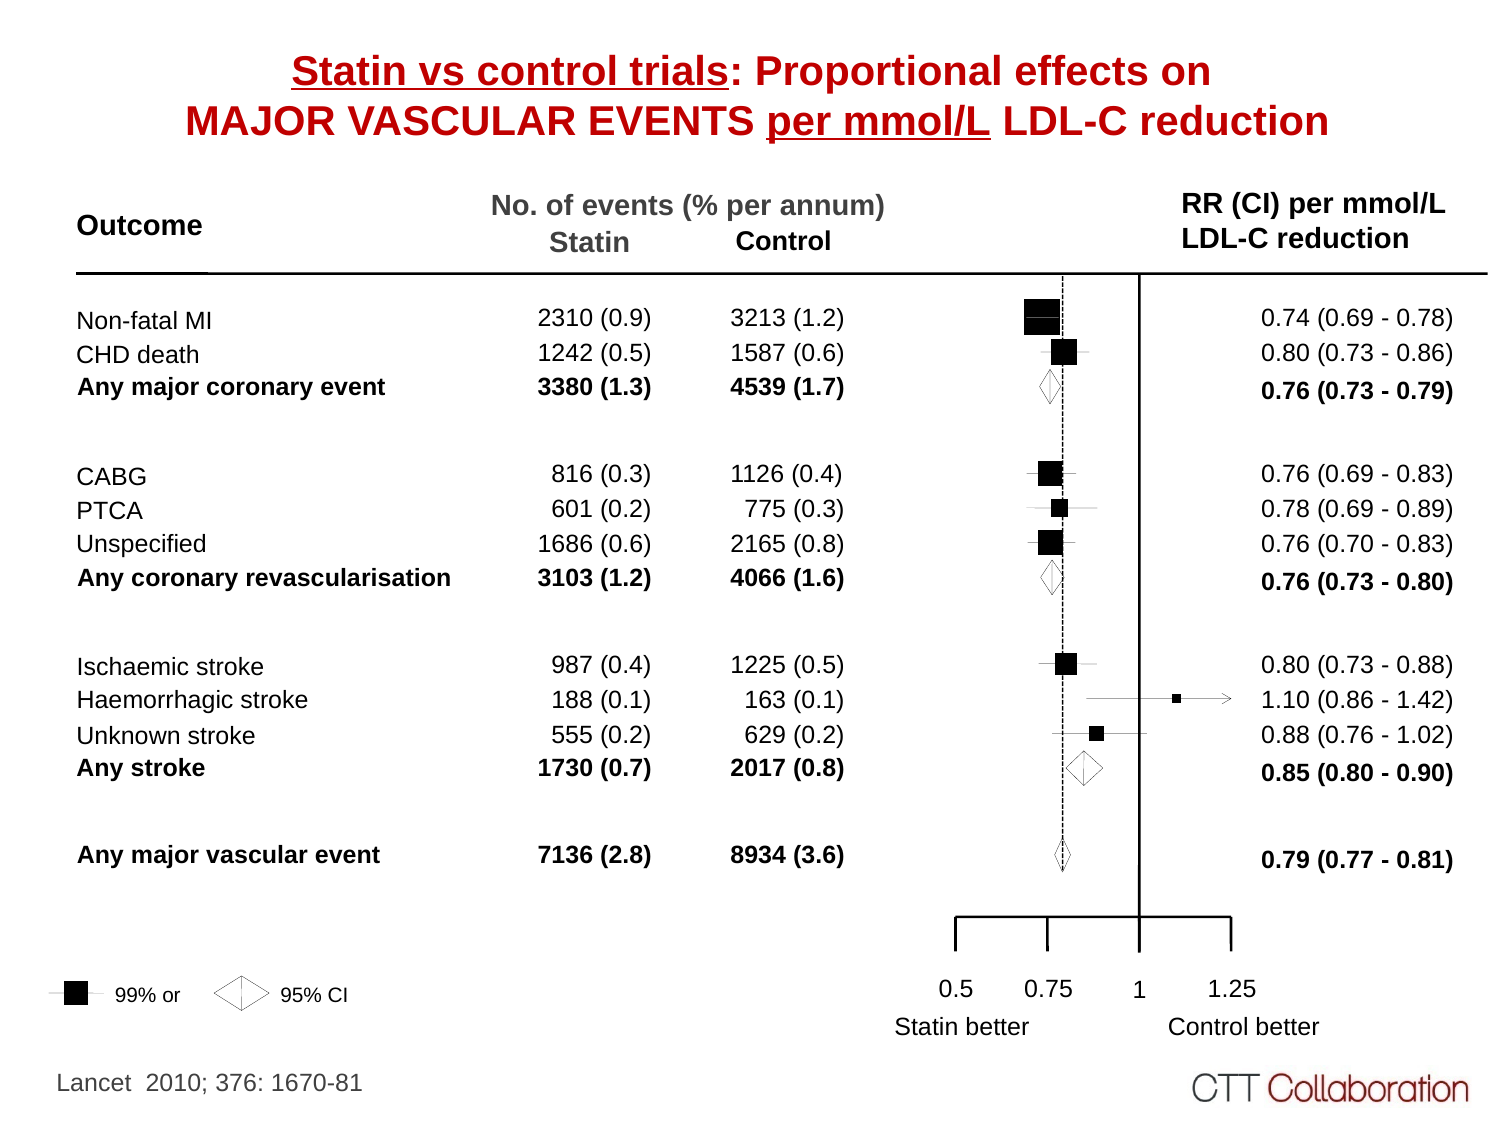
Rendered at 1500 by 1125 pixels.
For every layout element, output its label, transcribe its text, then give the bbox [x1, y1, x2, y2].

text_box 163 (0.1) [730, 683, 846, 714]
text_box [1051, 339, 1077, 351]
text_box 3380 (1.3) [530, 370, 653, 401]
text_box 0.78 (0.69 - 0.89) [1261, 492, 1455, 523]
text_box 0.80 (0.73 - 0.86) [1261, 336, 1455, 367]
text_box PTCA [76, 495, 144, 526]
text_box 4539 (1.7) [723, 370, 846, 401]
text_box 0.76 (0.73 - 0.80) [1261, 565, 1455, 596]
text_box [1089, 734, 1104, 741]
text_box [1089, 726, 1104, 733]
text_box Control better [1167, 1010, 1321, 1041]
text_box 1126 (0.4) [723, 457, 844, 488]
text_box 775 (0.3) [730, 492, 846, 523]
text_box [1038, 530, 1063, 542]
text_box 0.74 (0.69 - 0.78) [1261, 301, 1455, 332]
text_box [1051, 499, 1062, 507]
picture [1187, 1065, 1476, 1108]
text_box [64, 981, 88, 993]
text_box 816 (0.3) [537, 457, 653, 488]
text_box CABG [76, 460, 148, 491]
text_box Statin better [894, 1010, 1030, 1041]
text_box Unspecified [76, 527, 208, 558]
text_box Any stroke [76, 751, 207, 782]
text_box Unknown stroke [76, 720, 257, 751]
text_box Outcome [76, 206, 204, 242]
text_box [242, 976, 270, 1011]
text_box 555 (0.2) [537, 718, 653, 749]
text_box 1225 (0.5) [723, 648, 846, 679]
text_box Any coronary revascularisation [77, 561, 453, 592]
text_box [1221, 693, 1230, 698]
text_box [1221, 699, 1231, 704]
text_box [1051, 352, 1077, 365]
text_box Any major vascular event [76, 838, 381, 869]
text_box [64, 994, 88, 1005]
text_box 3103 (1.2) [530, 561, 653, 592]
text_box [1055, 664, 1077, 675]
text_box 3213 (1.2) [723, 301, 846, 332]
text_box 1587 (0.6) [723, 336, 846, 367]
text_box 7136 (2.8) [530, 838, 653, 869]
text_box 1.10 (0.86 - 1.42) [1261, 683, 1455, 714]
text_box RR (CI) per mmol/L LDL-C reduction [1181, 184, 1447, 255]
text_box 601 (0.2) [537, 492, 653, 523]
text_box No. of events (% per annum) [490, 186, 886, 222]
text_box 2165 (0.8) [723, 527, 846, 558]
text_box 0.79 (0.77 - 0.81) [1261, 843, 1455, 874]
text_box [1038, 474, 1062, 486]
text_box 99% or [114, 981, 181, 1007]
text_box [1063, 499, 1068, 507]
text_box 0.76 (0.70 - 0.83) [1261, 527, 1455, 558]
text_box 0.5 [938, 972, 974, 1003]
text_box Haemorrhagic stroke [76, 683, 310, 714]
text_box Lancet 2010; 376: 1670-81 [41, 1058, 379, 1104]
text_box 0.80 (0.73 - 0.88) [1261, 648, 1455, 679]
text_box 0.76 (0.73 - 0.79) [1261, 375, 1455, 406]
text_box 1686 (0.6) [530, 527, 653, 558]
text_box 95% CI [280, 981, 349, 1007]
text_box 0.88 (0.76 - 1.02) [1261, 718, 1455, 749]
text_box 1242 (0.5) [530, 336, 653, 367]
text_box 4066 (1.6) [723, 561, 846, 592]
text_box 0.75 [1024, 972, 1074, 1003]
text_box [1038, 461, 1062, 473]
text_box [1024, 299, 1060, 335]
text_box [1038, 543, 1063, 555]
text_box 8934 (3.6) [723, 838, 846, 869]
text_box 0.85 (0.80 - 0.90) [1261, 756, 1455, 787]
text_box Non-fatal MI [76, 304, 214, 335]
text_box 1730 (0.7) [530, 751, 653, 782]
text_box [1055, 653, 1077, 663]
text_box CHD death [76, 338, 201, 369]
text_box 1.25 [1207, 972, 1257, 1003]
text_box 987 (0.4) [537, 648, 653, 679]
text_box [1051, 508, 1068, 517]
text_box [214, 976, 241, 1011]
text_box 2310 (0.9) [530, 301, 653, 332]
text_box Statin vs control trials: Proportional effects on MAJOR VASCULAR EVENTS per mmol/L LDL-C reduction [119, 36, 1395, 197]
text_box Statin [549, 223, 631, 259]
text_box 2017 (0.8) [723, 751, 846, 782]
text_box 0.76 (0.69 - 0.83) [1261, 457, 1455, 488]
text_box Ischaemic stroke [76, 650, 265, 681]
text_box 1 [1132, 973, 1147, 1004]
text_box 629 (0.2) [730, 718, 846, 749]
text_box 188 (0.1) [537, 683, 653, 714]
text_box Control [735, 223, 832, 257]
text_box Any major coronary event [77, 370, 387, 401]
